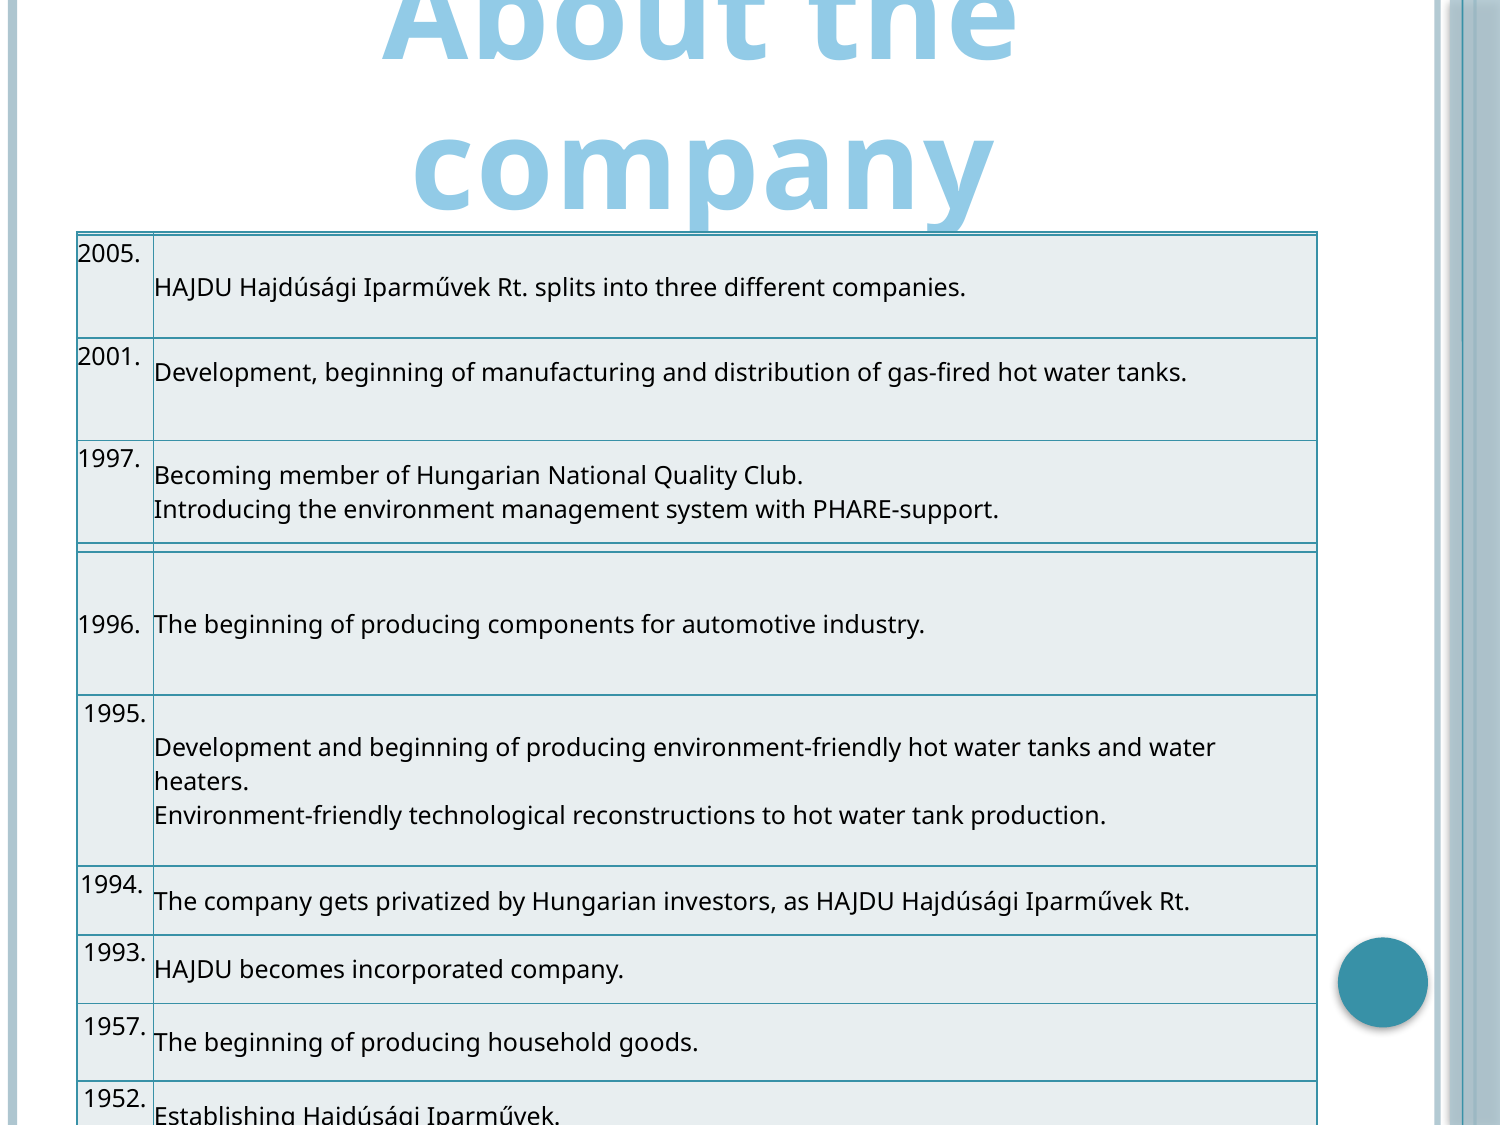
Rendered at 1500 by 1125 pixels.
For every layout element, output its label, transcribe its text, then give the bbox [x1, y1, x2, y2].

table_cell HAJDU becomes incorporated company. [154, 936, 1316, 1003]
table_cell 1996. [78, 553, 153, 694]
table_cell Establishing Hajdúsági Iparművek. [154, 1082, 1316, 1125]
table_cell The beginning of producing household goods. [154, 1004, 1316, 1080]
table_cell Development, beginning of manufacturing and distribution of gas-fired hot water tanks. [154, 339, 1316, 440]
table_cell [78, 544, 153, 551]
table_cell [154, 544, 1316, 551]
table_cell 2005. [78, 236, 153, 337]
table_cell 1994. [78, 867, 153, 934]
table_cell 1952. [78, 1082, 153, 1125]
table_cell The company gets privatized by Hungarian investors, as HAJDU Hajdúsági Iparművek Rt. [154, 867, 1316, 934]
table_cell The beginning of producing components for automotive industry. [154, 553, 1316, 694]
table_cell 1993. [78, 936, 153, 1003]
table_cell 1995. [78, 696, 153, 865]
table_cell Development and beginning of producing environment-friendly hot water tanks and water heaters. Environment-friendly technological reconstructions to hot water tank production. [154, 696, 1316, 865]
table_cell 2001. [78, 339, 153, 440]
title About the company [64, 54, 1341, 243]
table_cell Becoming member of Hungarian National Quality Club. Introducing the environment management system with PHARE-support. [154, 441, 1316, 542]
table_cell 1957. [78, 1004, 153, 1080]
table_cell HAJDU Hajdúsági Iparművek Rt. splits into three different companies. [154, 236, 1316, 337]
table_cell 1997. [78, 441, 153, 542]
